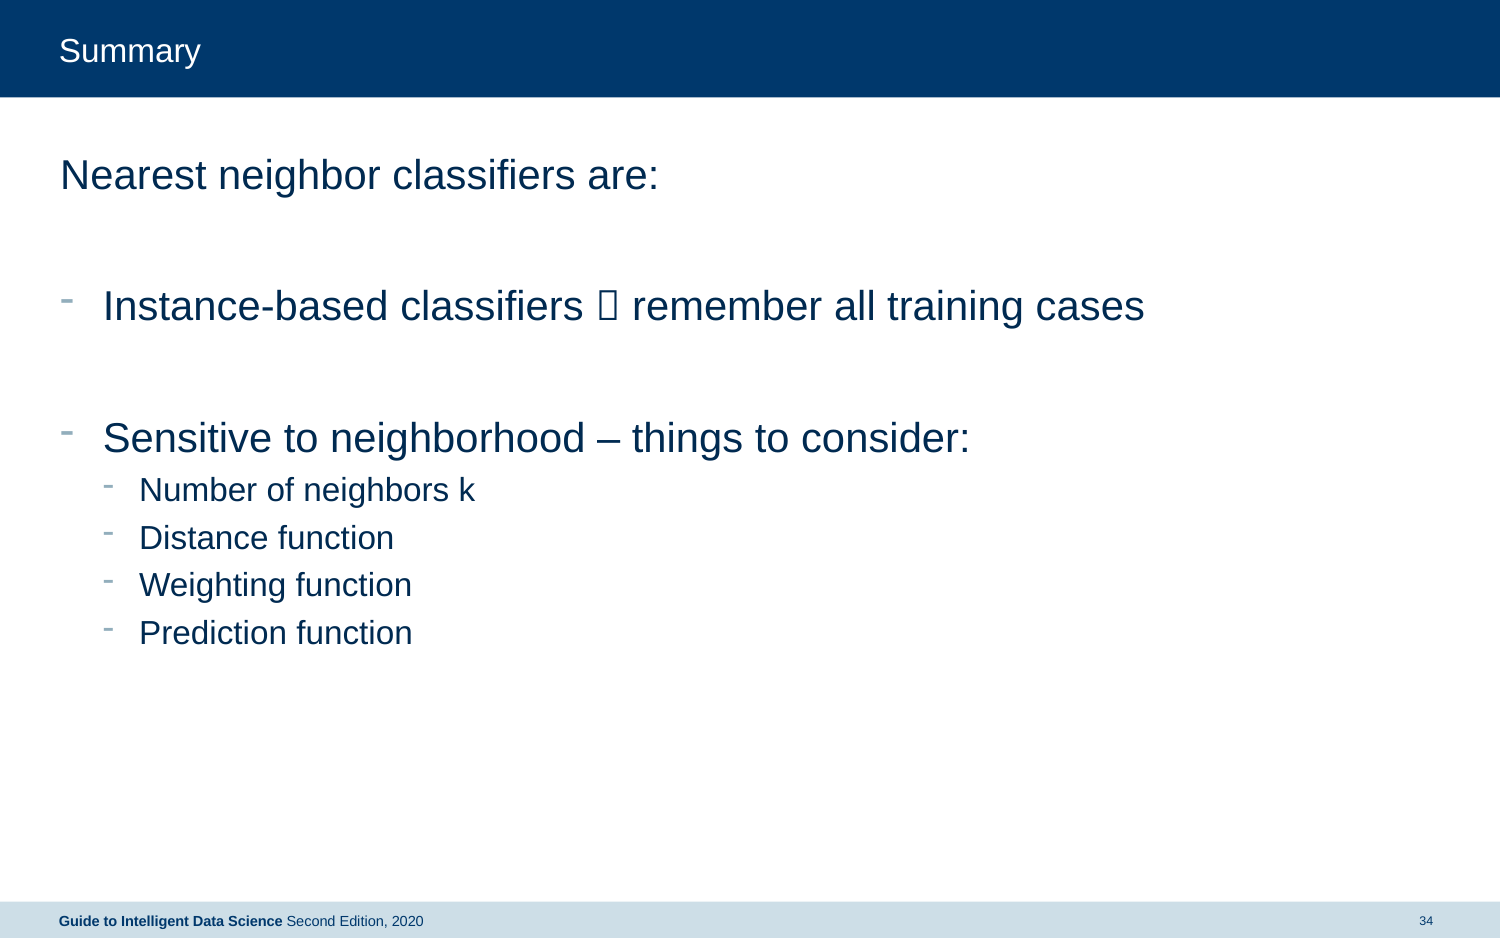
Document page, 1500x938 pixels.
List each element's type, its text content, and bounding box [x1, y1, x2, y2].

slide_number 34 [1411, 900, 1442, 938]
footer Guide to Intelligent Data Science Second Edition, 2020 [58, 900, 717, 938]
list Nearest neighbor classifiers are: Instance-based classifiers  remember all training cases Sensitive to neighborhood – things to consider: Number of neighbors k Distance function Weighting function Prediction function [59, 147, 1434, 855]
title Summary [58, 28, 1442, 70]
